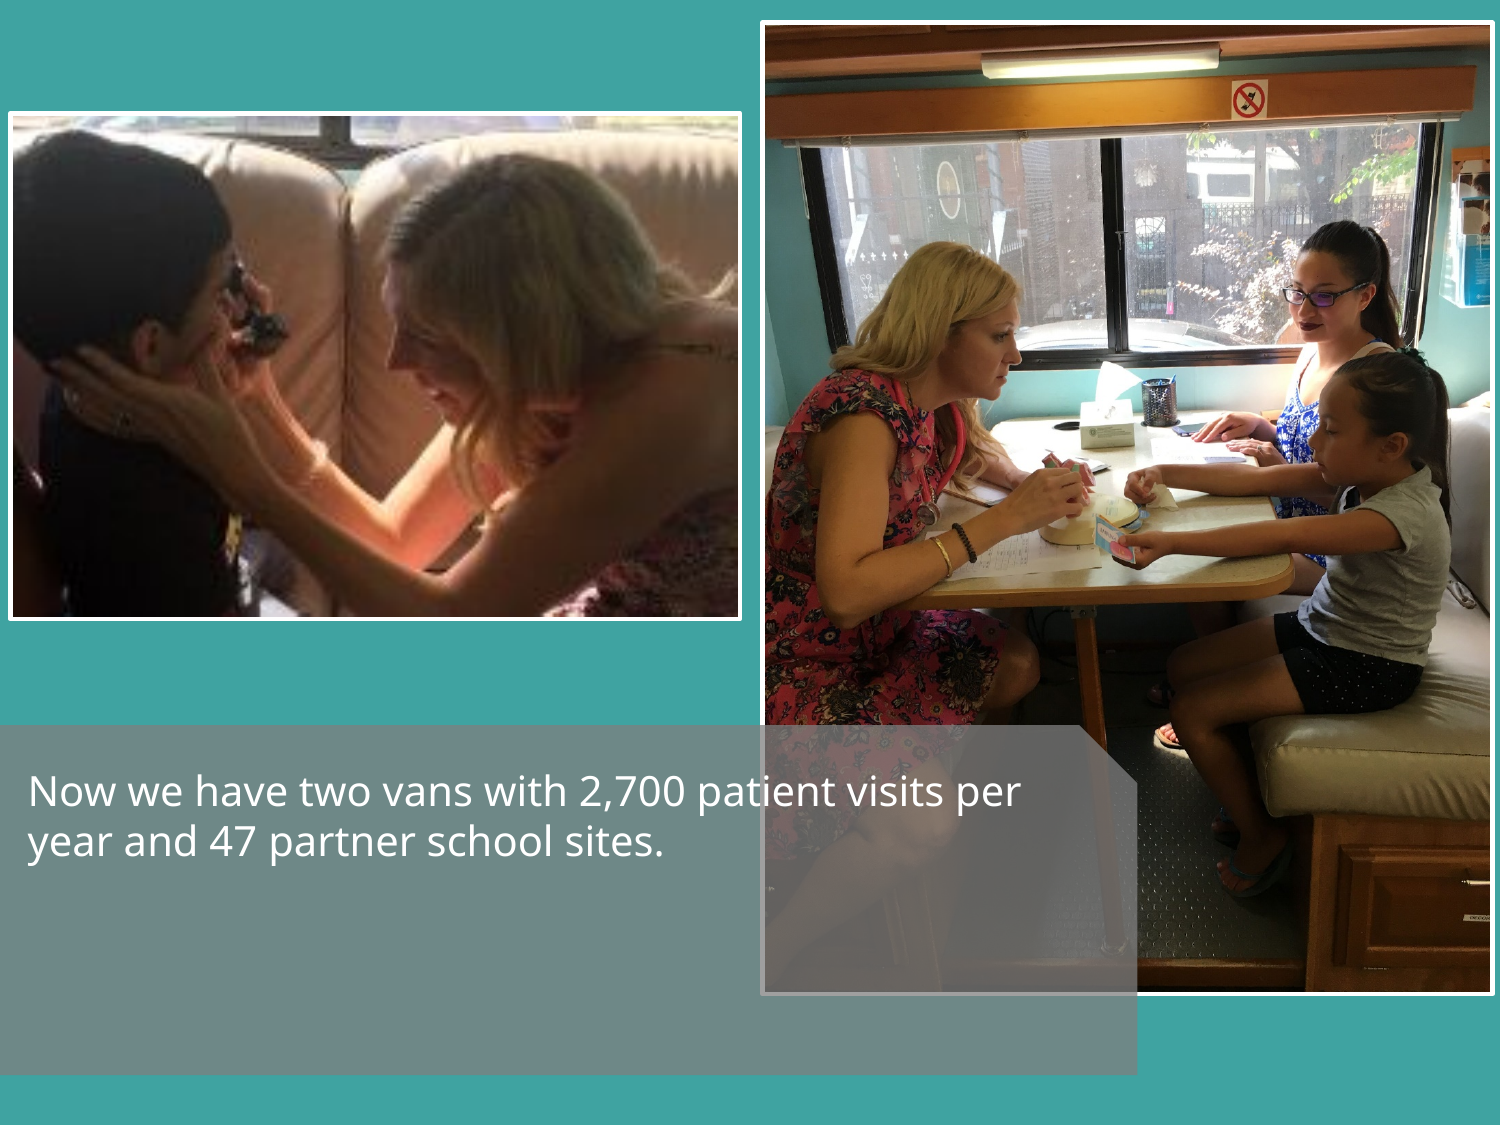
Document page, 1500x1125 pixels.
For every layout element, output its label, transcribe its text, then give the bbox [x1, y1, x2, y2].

picture [764, 24, 1491, 992]
text_box [0, 725, 1138, 1076]
picture [12, 115, 738, 617]
text_box Now we have two vans with 2,700 patient visits per year and 47 partner school sites. [12, 756, 759, 974]
